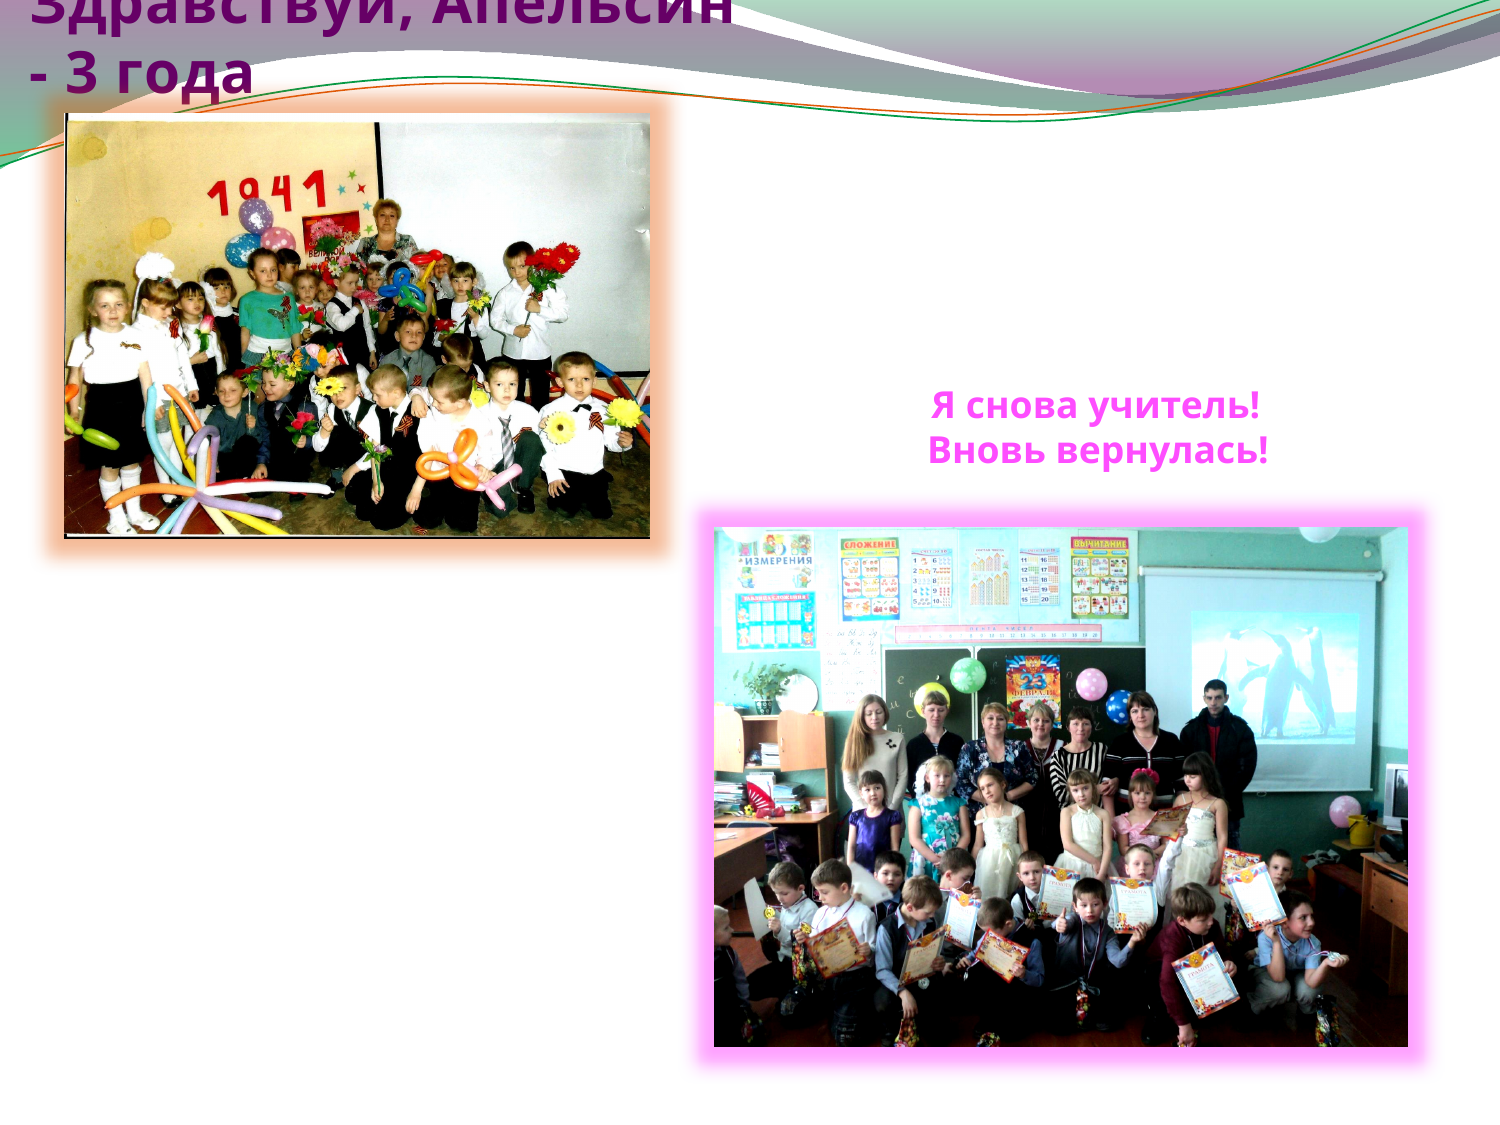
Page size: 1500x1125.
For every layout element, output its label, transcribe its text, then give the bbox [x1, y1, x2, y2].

picture [64, 113, 650, 540]
title Здравствуй, Апельсин - 3 года [29, 0, 768, 105]
text_box Я снова учитель! Вновь вернулась! [927, 373, 1365, 471]
picture [714, 526, 1408, 1048]
